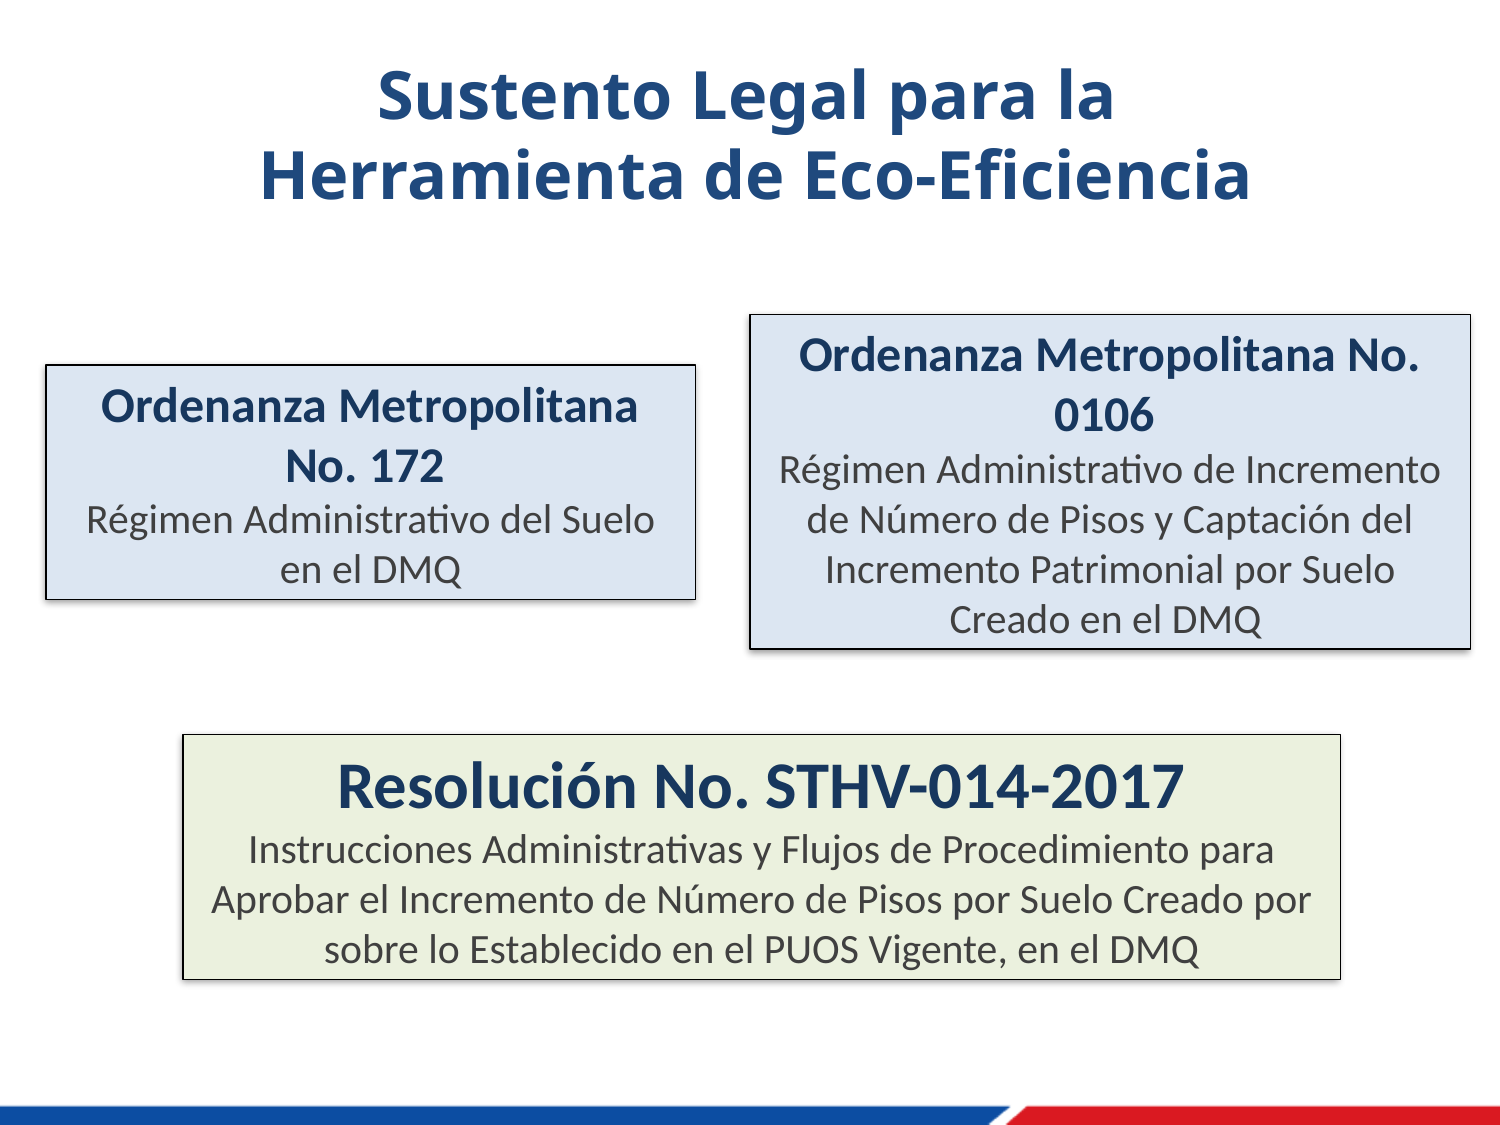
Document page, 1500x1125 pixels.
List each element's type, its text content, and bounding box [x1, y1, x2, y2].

picture [0, 51, 1500, 1125]
text_box Resolución No. STHV-014-2017 Instrucciones Administrativas y Flujos de Procedimiento para Aprobar el Incremento de Número de Pisos por Suelo Creado por sobre lo Establecido en el PUOS Vigente, en el DMQ [182, 734, 1341, 980]
text_box Ordenanza Metropolitana No. 172 Régimen Administrativo del Suelo en el DMQ [45, 364, 696, 600]
text_box Ordenanza Metropolitana No. 0106 Régimen Administrativo de Incremento de Número de Pisos y Captación del Incremento Patrimonial por Suelo Creado en el DMQ [749, 314, 1471, 650]
text_box Sustento Legal para la Herramienta de Eco-Eficiencia [41, 45, 1471, 233]
